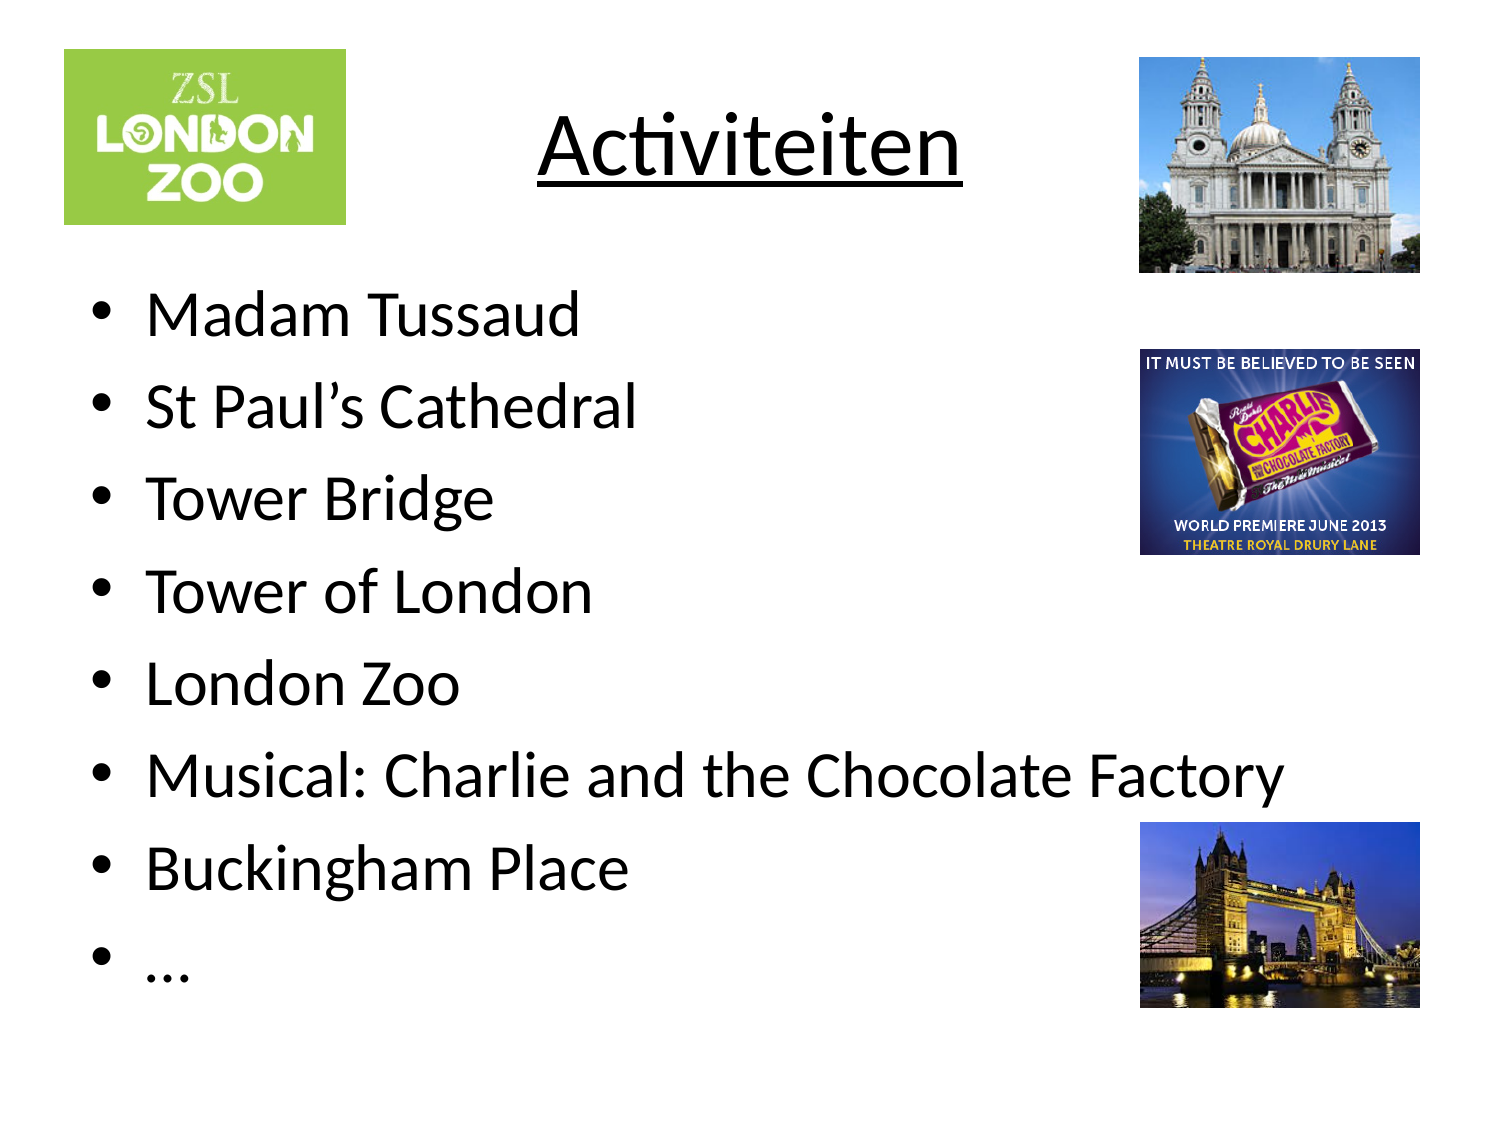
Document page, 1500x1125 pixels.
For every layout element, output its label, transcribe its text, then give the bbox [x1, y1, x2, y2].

picture [1140, 349, 1420, 556]
picture [64, 49, 346, 226]
title Activiteiten [75, 45, 1425, 233]
list Madam Tussaud St Paul’s Cathedral Tower Bridge Tower of London London Zoo Musical: Charlie and the Chocolate Factory Buckingham Place … [75, 262, 1425, 1005]
picture [1140, 822, 1420, 1008]
picture [1139, 57, 1420, 274]
